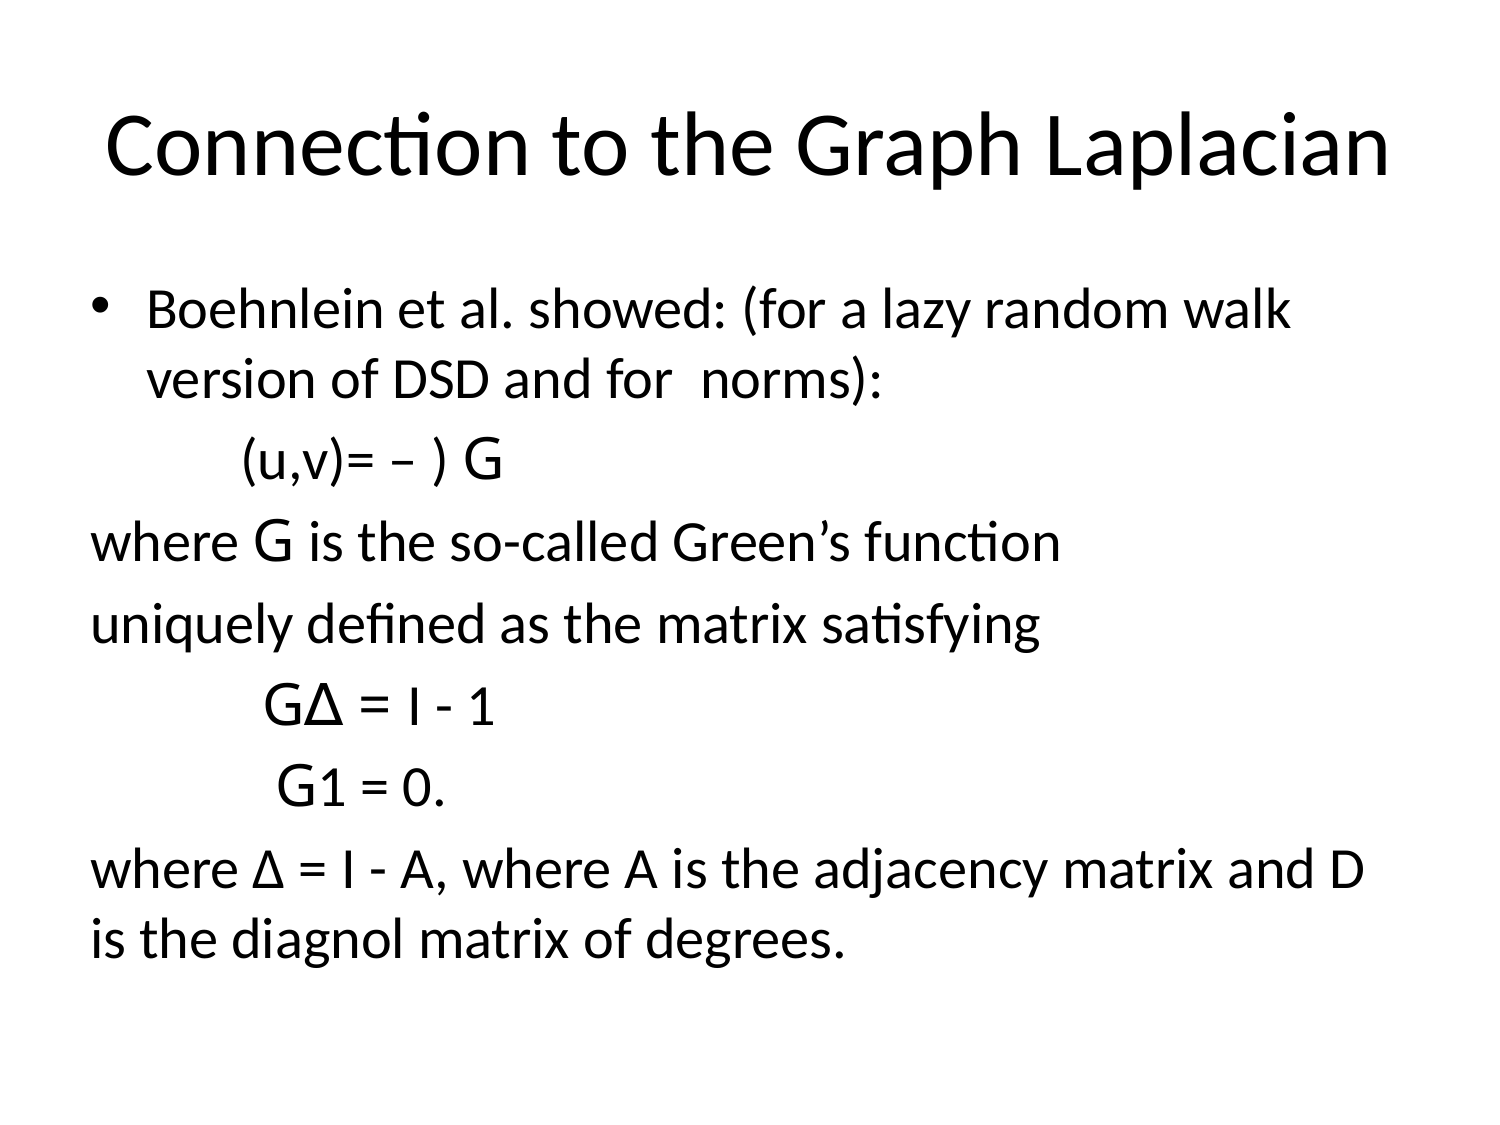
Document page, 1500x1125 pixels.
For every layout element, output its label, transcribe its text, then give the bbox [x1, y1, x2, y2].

title Connection to the Graph Laplacian [74, 44, 1426, 233]
